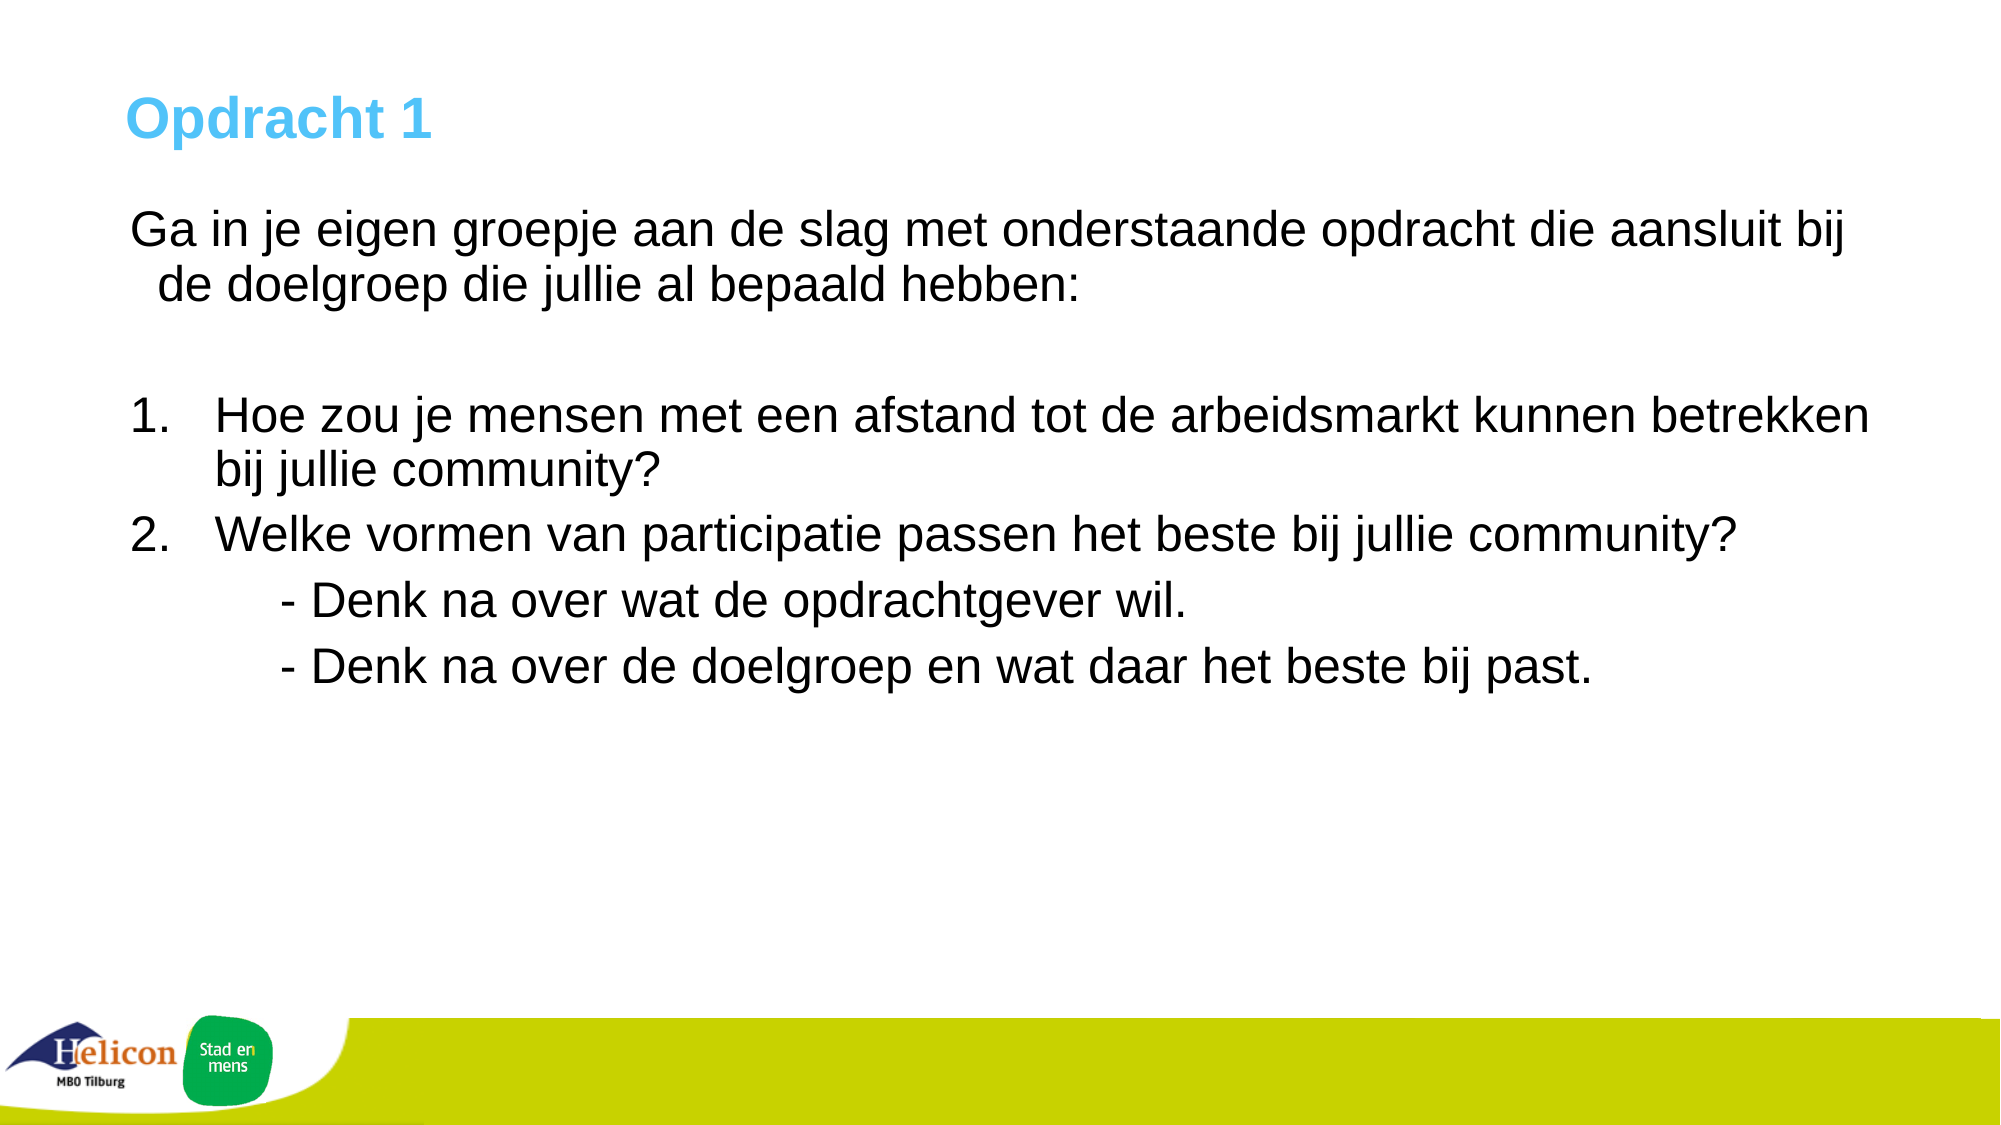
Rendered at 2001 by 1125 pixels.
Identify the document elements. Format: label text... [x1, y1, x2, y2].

list Ga in je eigen groepje aan de slag met onderstaande opdracht die aansluit bij de doelgroep die jullie al bepaald hebben: Hoe zou je mensen met een afstand tot de arbeidsmarkt kunnen betrekken bij jullie community? Welke vormen van participatie passen het beste bij jullie community? - Denk na over wat de opdrachtgever wil. - Denk na over de doelgroep en wat daar het beste bij past. [85, 196, 1901, 1006]
picture [0, 1013, 424, 1125]
title Opdracht 1 [110, 66, 1565, 174]
